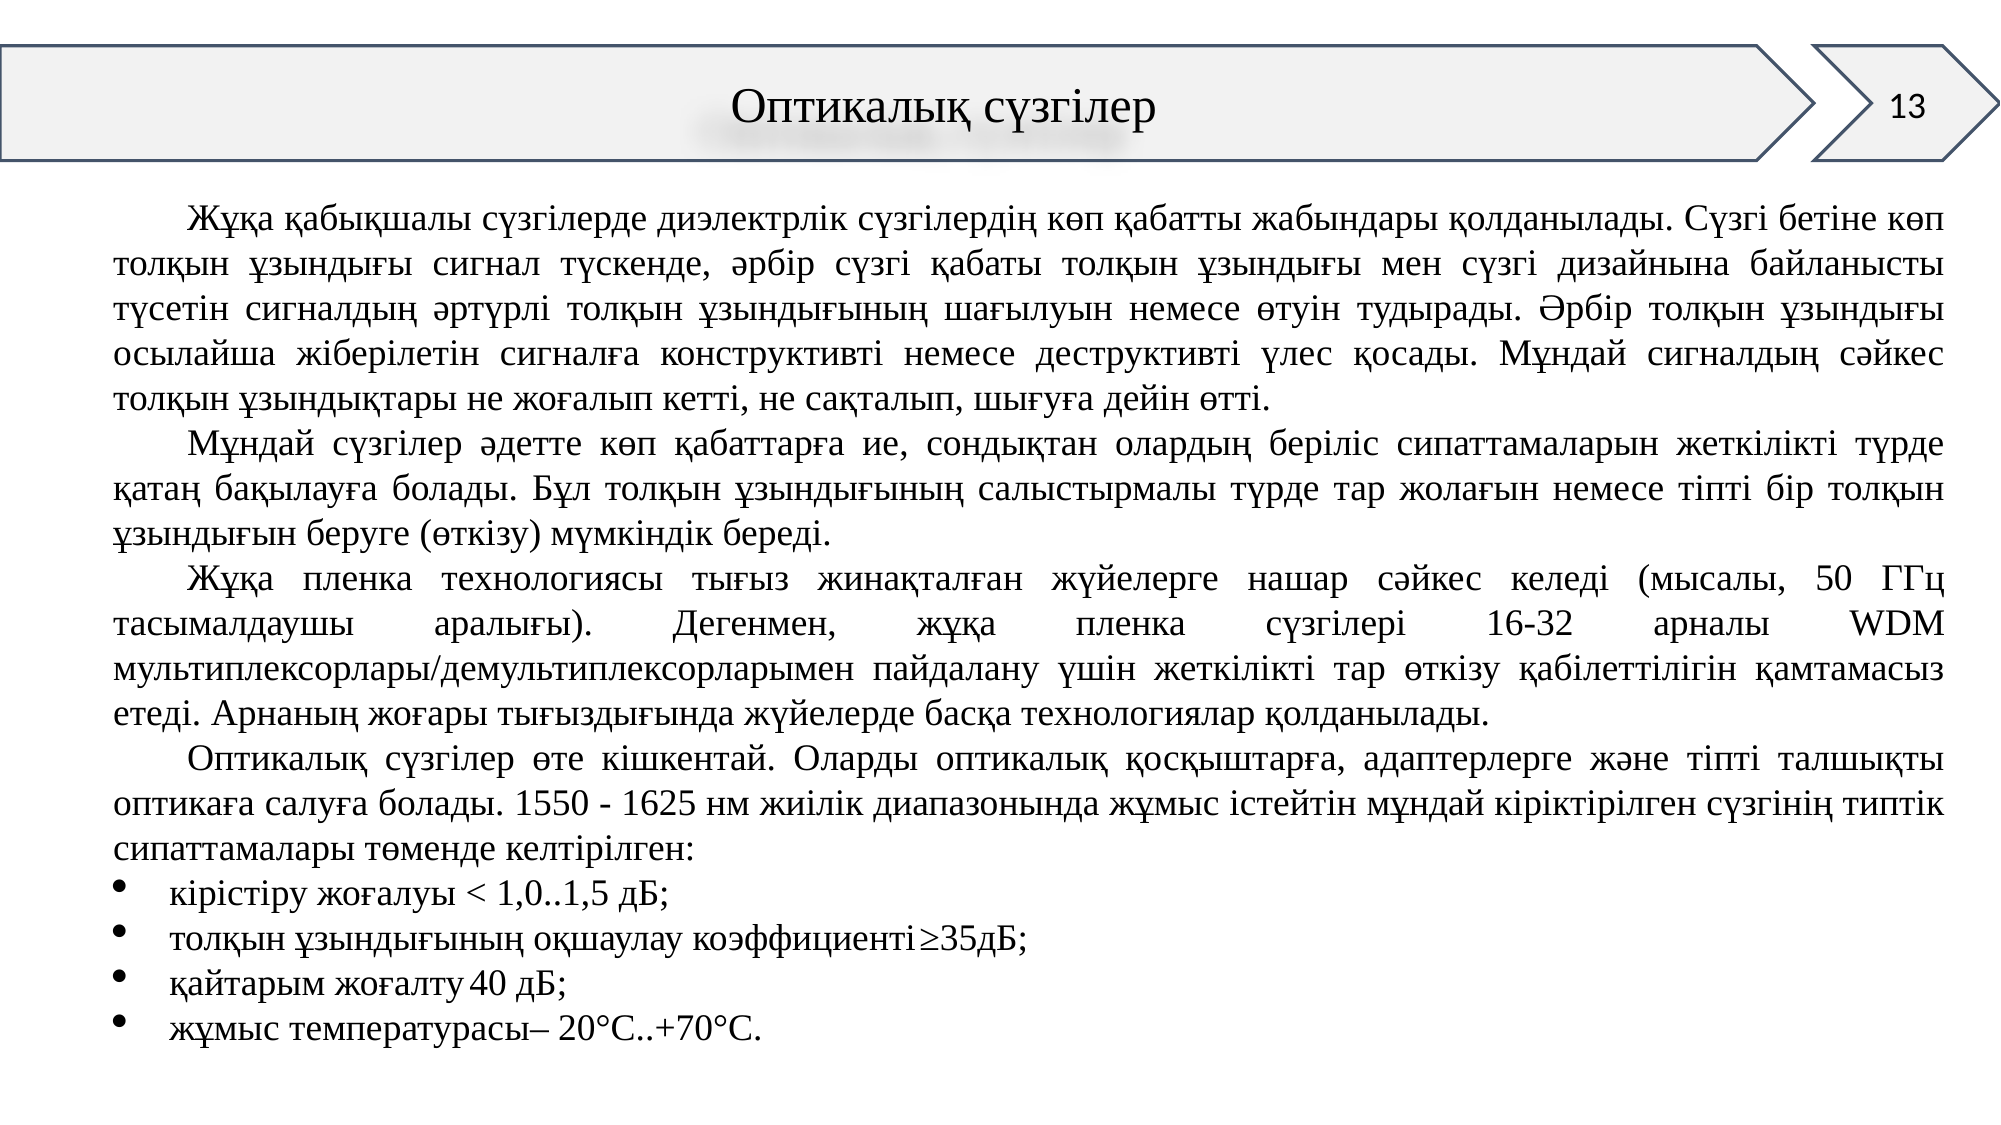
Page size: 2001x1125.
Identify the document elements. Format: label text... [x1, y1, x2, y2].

text_box 13 [1811, 44, 2000, 155]
text_box [0, 44, 1778, 79]
text_box [1788, 75, 1816, 131]
text_box Оптикалық сүзгілер [26, 65, 1788, 140]
text_box [1771, 140, 1779, 148]
text_box Жұқа қабықшалы сүзгілерде диэлектрлік сүзгілердің көп қабатты жабындары қолданылады. Сүзгі бетіне көп толқын ұзындығы сигнал түскенде, әрбір сүзгі қабаты толқын ұзындығы мен сүзгі дизайнына байланысты түсетін сигналдың әртүрлі толқын ұзындығының шағылуын немесе өтуін тудырады. Әрбір толқын ұзындығы осылайша жіберілетін сигналға конструктивті немесе деструктивті үлес қосады. Мұндай сигналдың сәйкес толқын ұзындықтары не жоғалып кетті, не сақталып, шығуға дейін өтті. Мұндай сүзгілер әдетте көп қабаттарға ие, сондықтан олардың беріліс сипаттамаларын жеткілікті түрде қатаң бақылауға болады. Бұл толқын ұзындығының салыстырмалы түрде тар жолағын немесе тіпті бір толқын ұзындығын беруге (өткізу) мүмкіндік береді. Жұқа пленка технологиясы тығыз жинақталған жүйелерге нашар сәйкес келеді (мысалы, 50 ГГц тасымалдаушы аралығы). Дегенмен, жұқа пленка сүзгілері 16-32 арналы WDM мультиплексорлары/демультиплексорларымен пайдалану үшін жеткілікті тар өткізу қабілеттілігін қамтамасыз етеді. Арнаның жоғары тығыздығында жүйелерде басқа технологиялар қолданылады. Оптикалық сүзгілер өте кішкентай. Оларды оптикалық қосқыштарға, адаптерлерге және тіпті талшықты оптикаға салуға болады. 1550 - 1625 нм жиілік диапазонында жұмыс істейтін мұндай кіріктірілген сүзгінің типтік сипаттамалары төменде келтірілген: кірістіру жоғалуы < 1,0..1,5 дБ; толқын ұзындығының оқшаулау коэффициенті ≥35дБ; қайтарым жоғалту 40 дБ; жұмыс температурасы– 20°С..+70°С. [98, 155, 1962, 1056]
